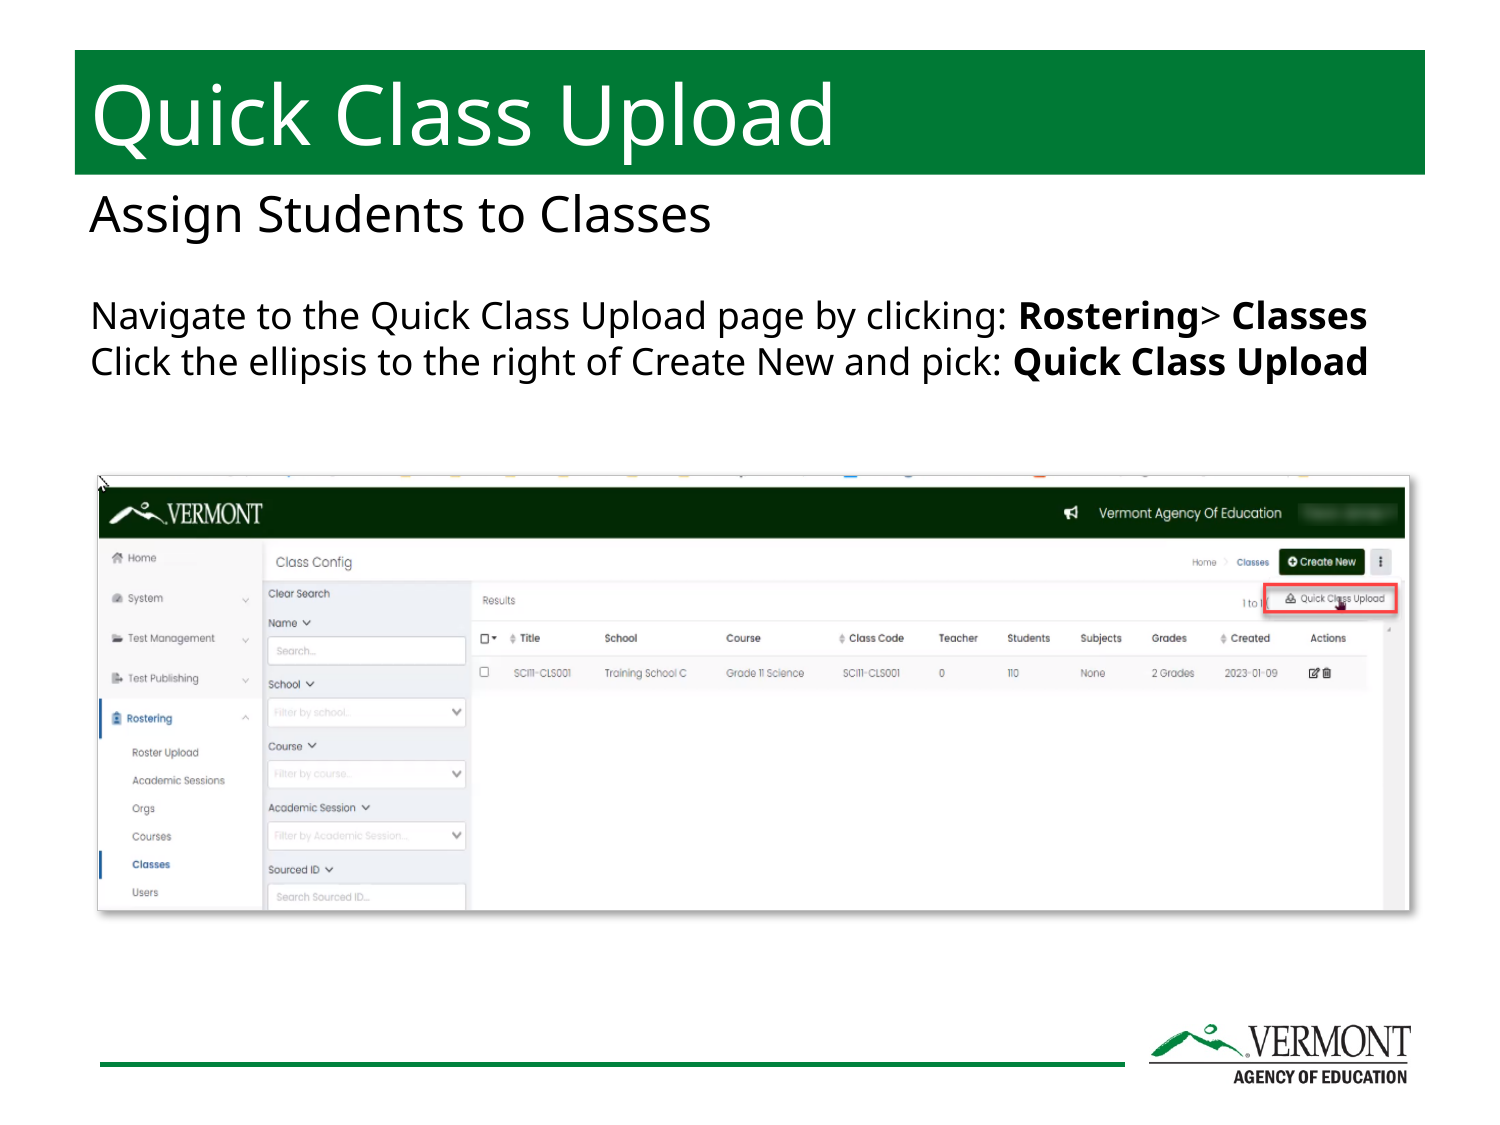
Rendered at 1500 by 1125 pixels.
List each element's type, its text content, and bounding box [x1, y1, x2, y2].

text_box Navigate to the Quick Class Upload page by clicking: Rostering> Classes Click the ellipsis to the right of Create New and pick: Quick Class Upload [75, 284, 1433, 840]
text_box Quick Class Upload [74, 50, 1425, 174]
picture [97, 475, 1410, 911]
picture [1149, 1024, 1411, 1101]
text_box Assign Students to Classes [74, 174, 1425, 250]
